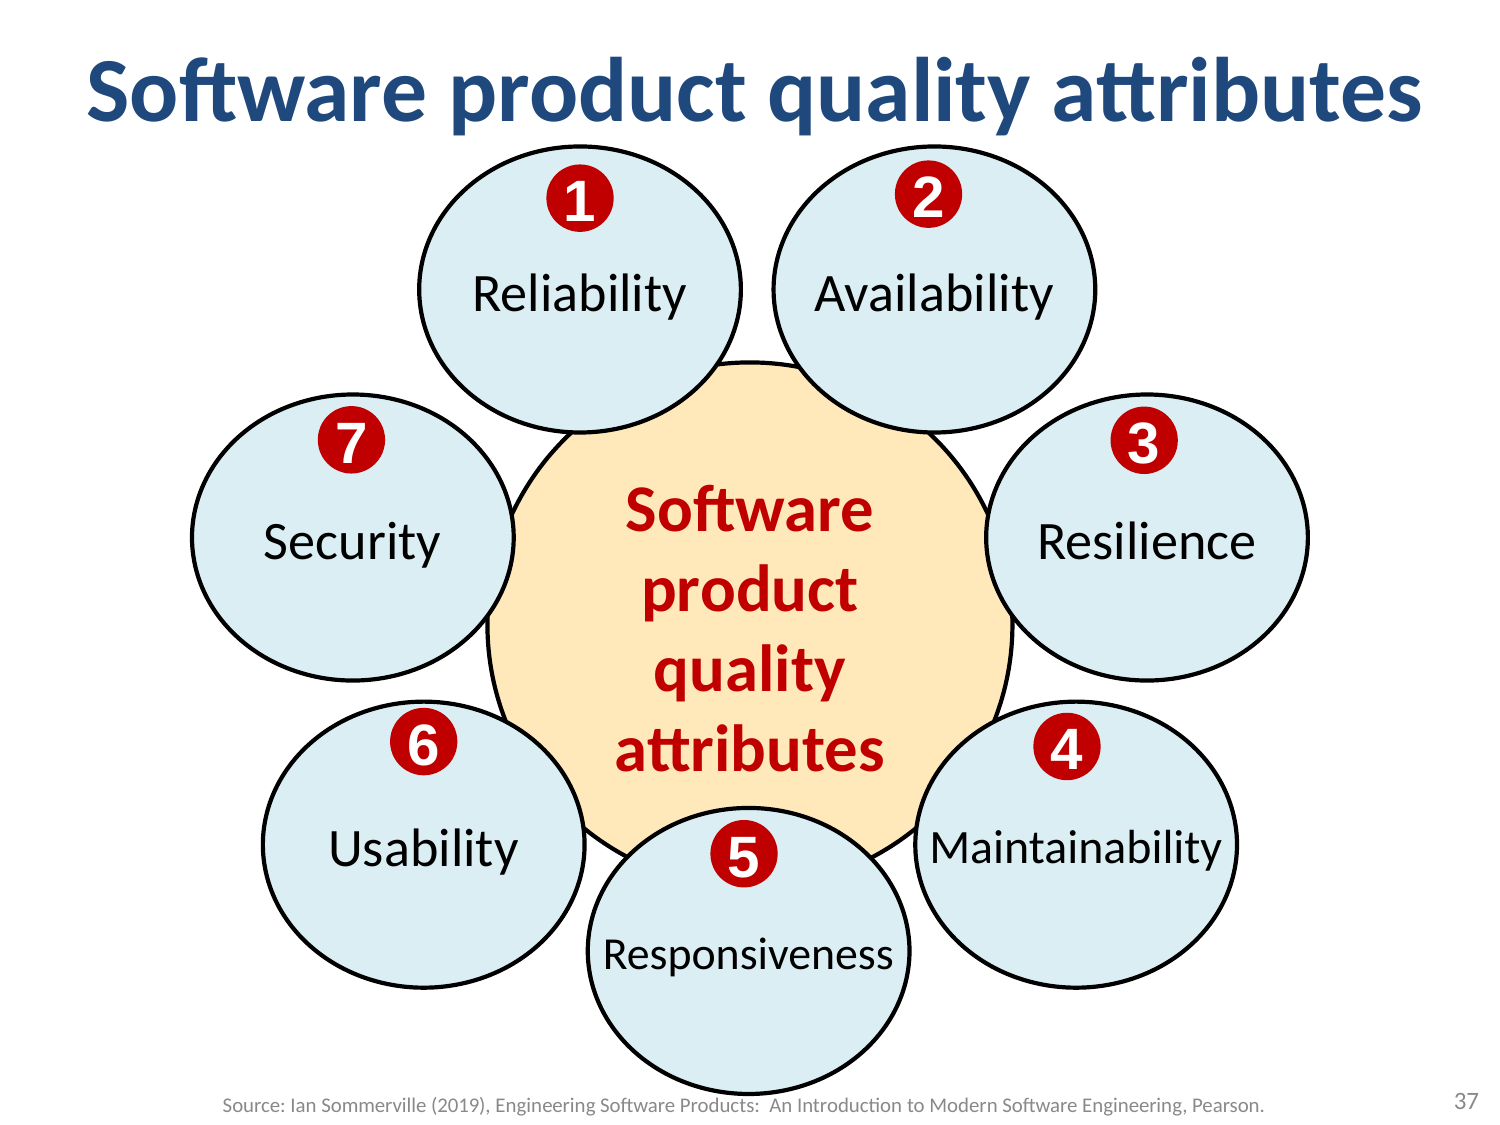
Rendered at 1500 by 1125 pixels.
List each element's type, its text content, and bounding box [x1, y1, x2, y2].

text_box Reliability [417, 144, 744, 435]
text_box 1 [544, 162, 616, 235]
text_box 3 [1108, 404, 1180, 477]
text_box Availability [771, 144, 1098, 435]
text_box Security [189, 392, 516, 683]
slide_number 37 [1144, 1069, 1495, 1125]
text_box 7 [315, 403, 388, 476]
text_box Usability [260, 699, 587, 990]
text_box 5 [708, 817, 780, 890]
text_box Responsiveness [585, 805, 912, 1097]
text_box Software product quality attributes [485, 360, 1015, 859]
text_box 4 [1031, 710, 1103, 783]
text_box 2 [892, 158, 965, 230]
title Software product quality attributes [41, 7, 1471, 164]
text_box Maintainability [913, 699, 1240, 990]
text_box 6 [387, 705, 460, 778]
footer Source: Ian Sommerville (2019), Engineering Software Products: An Introduction to Modern Software Engineering, Pearson. [100, 1082, 1388, 1125]
text_box Resilience [984, 392, 1310, 683]
